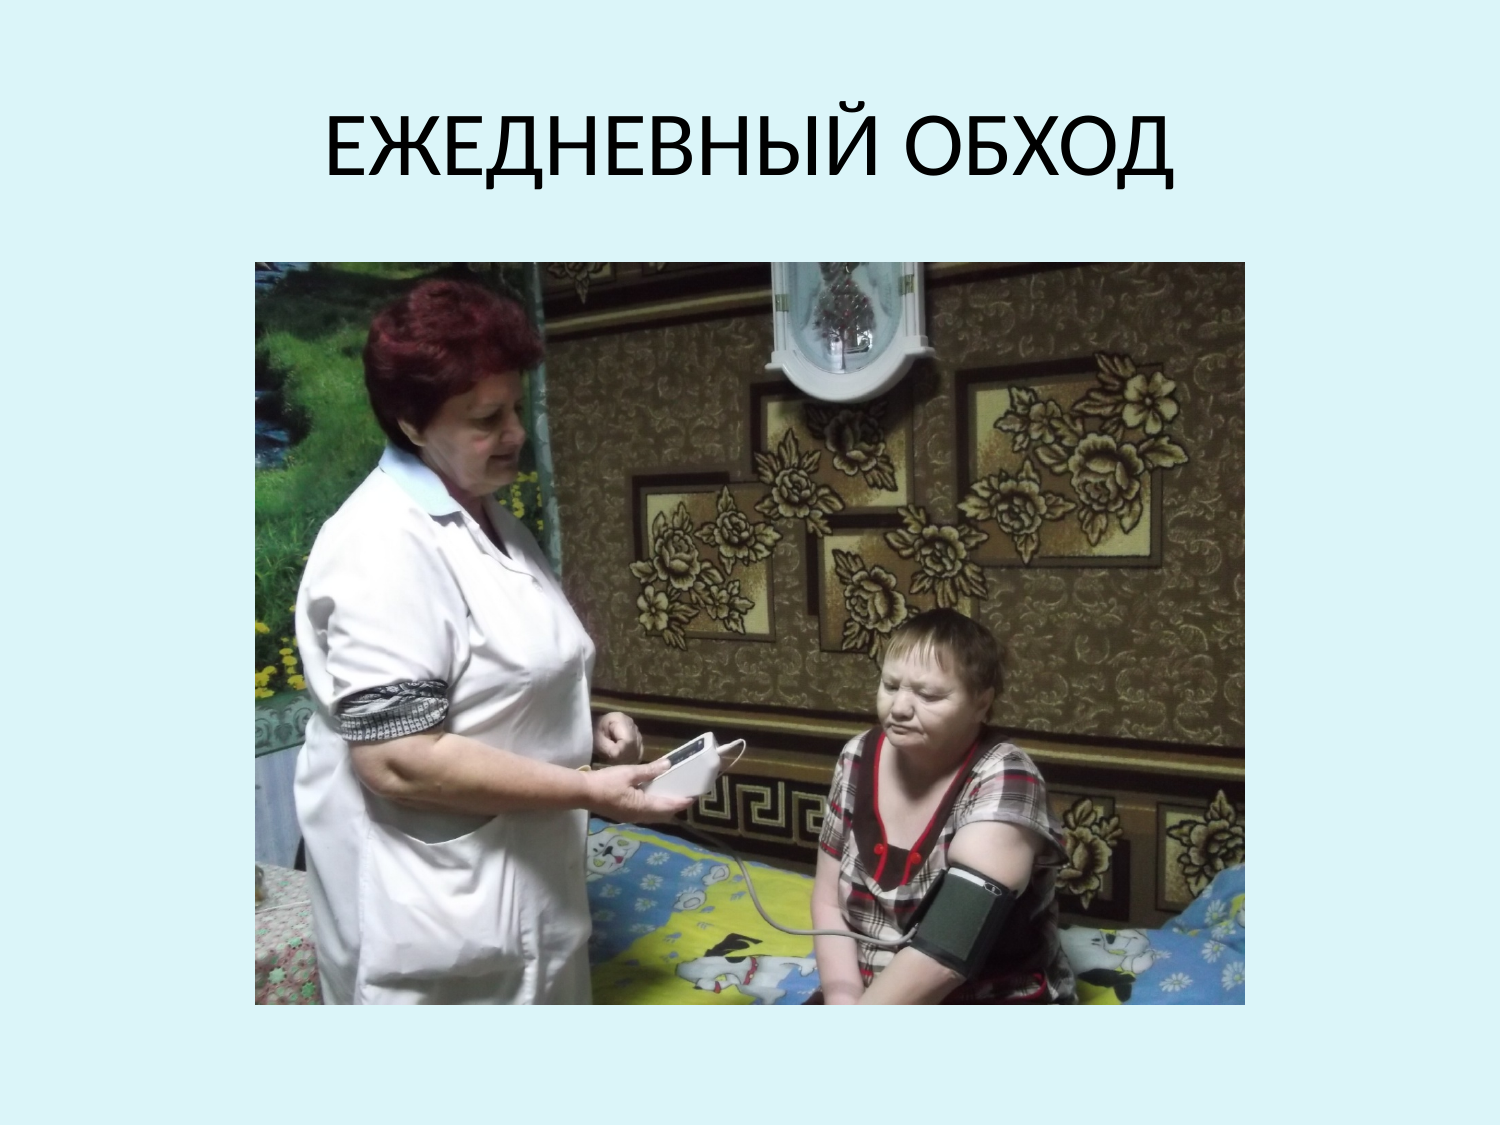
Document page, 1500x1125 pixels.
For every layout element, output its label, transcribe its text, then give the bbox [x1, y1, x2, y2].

title ЕЖЕДНЕВНЫЙ ОБХОД [75, 45, 1425, 233]
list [254, 262, 1246, 1006]
